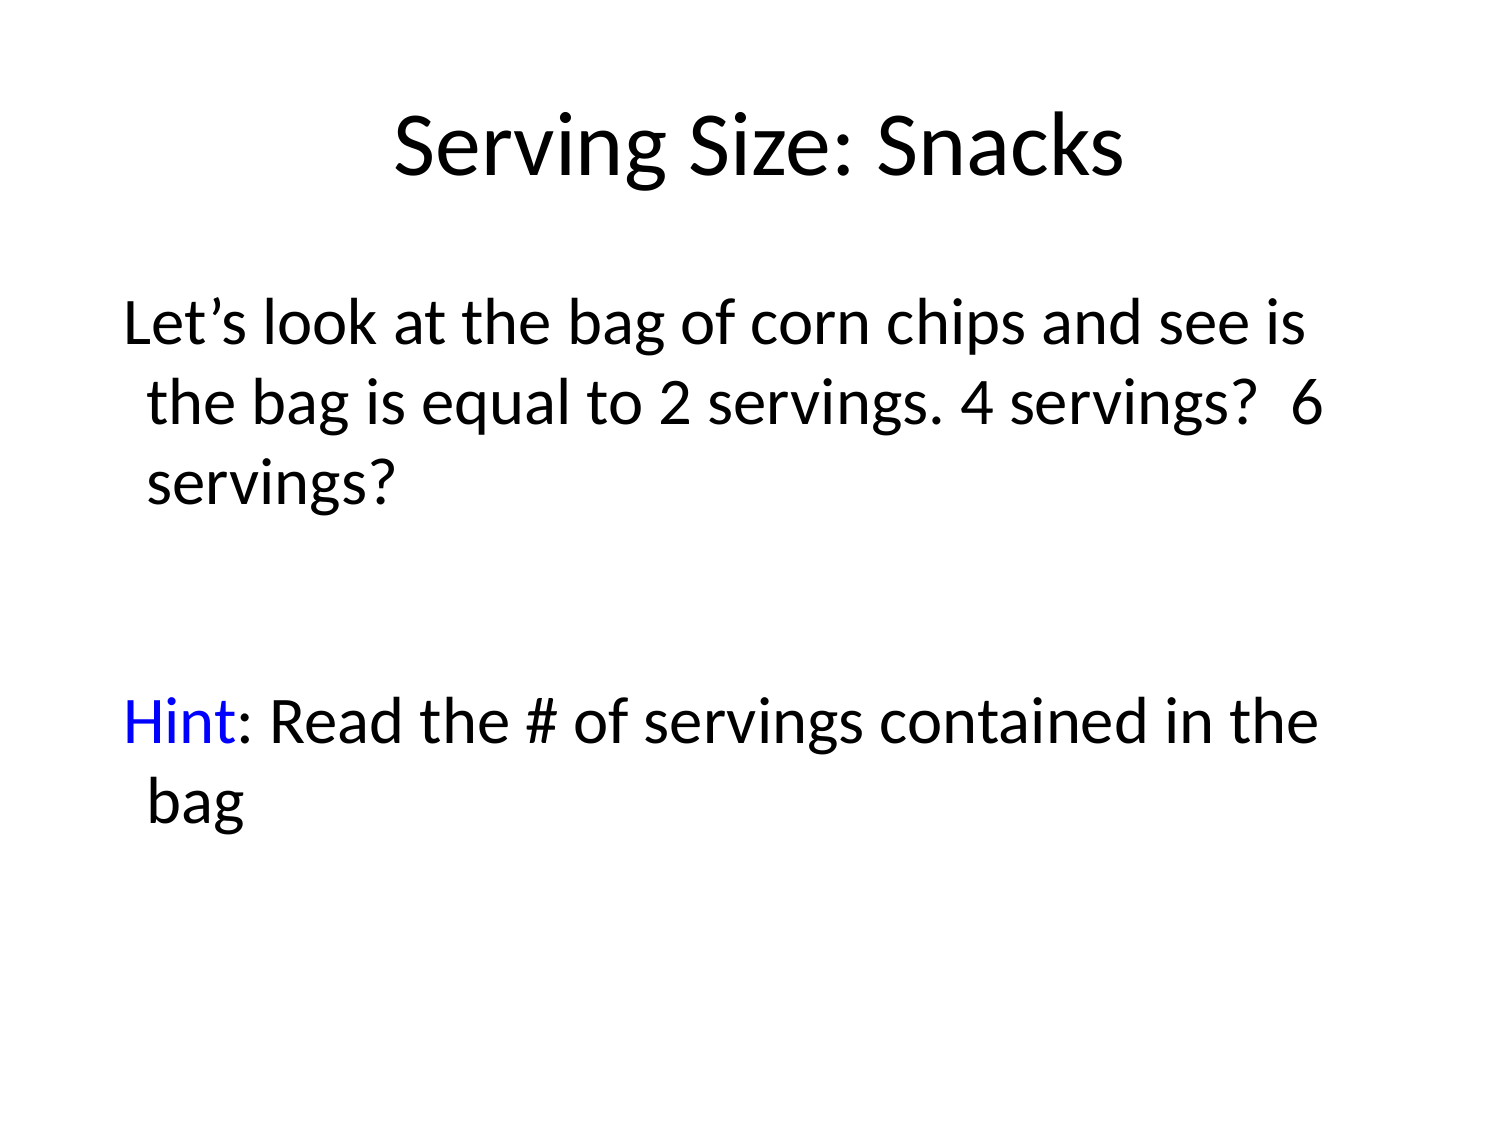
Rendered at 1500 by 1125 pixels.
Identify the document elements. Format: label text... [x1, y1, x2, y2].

list Let’s look at the bag of corn chips and see is the bag is equal to 2 servings. 4 servings? 6 servings? Hint: Read the # of servings contained in the bag [75, 262, 1425, 1005]
title Serving Size: Snacks [75, 45, 1425, 233]
